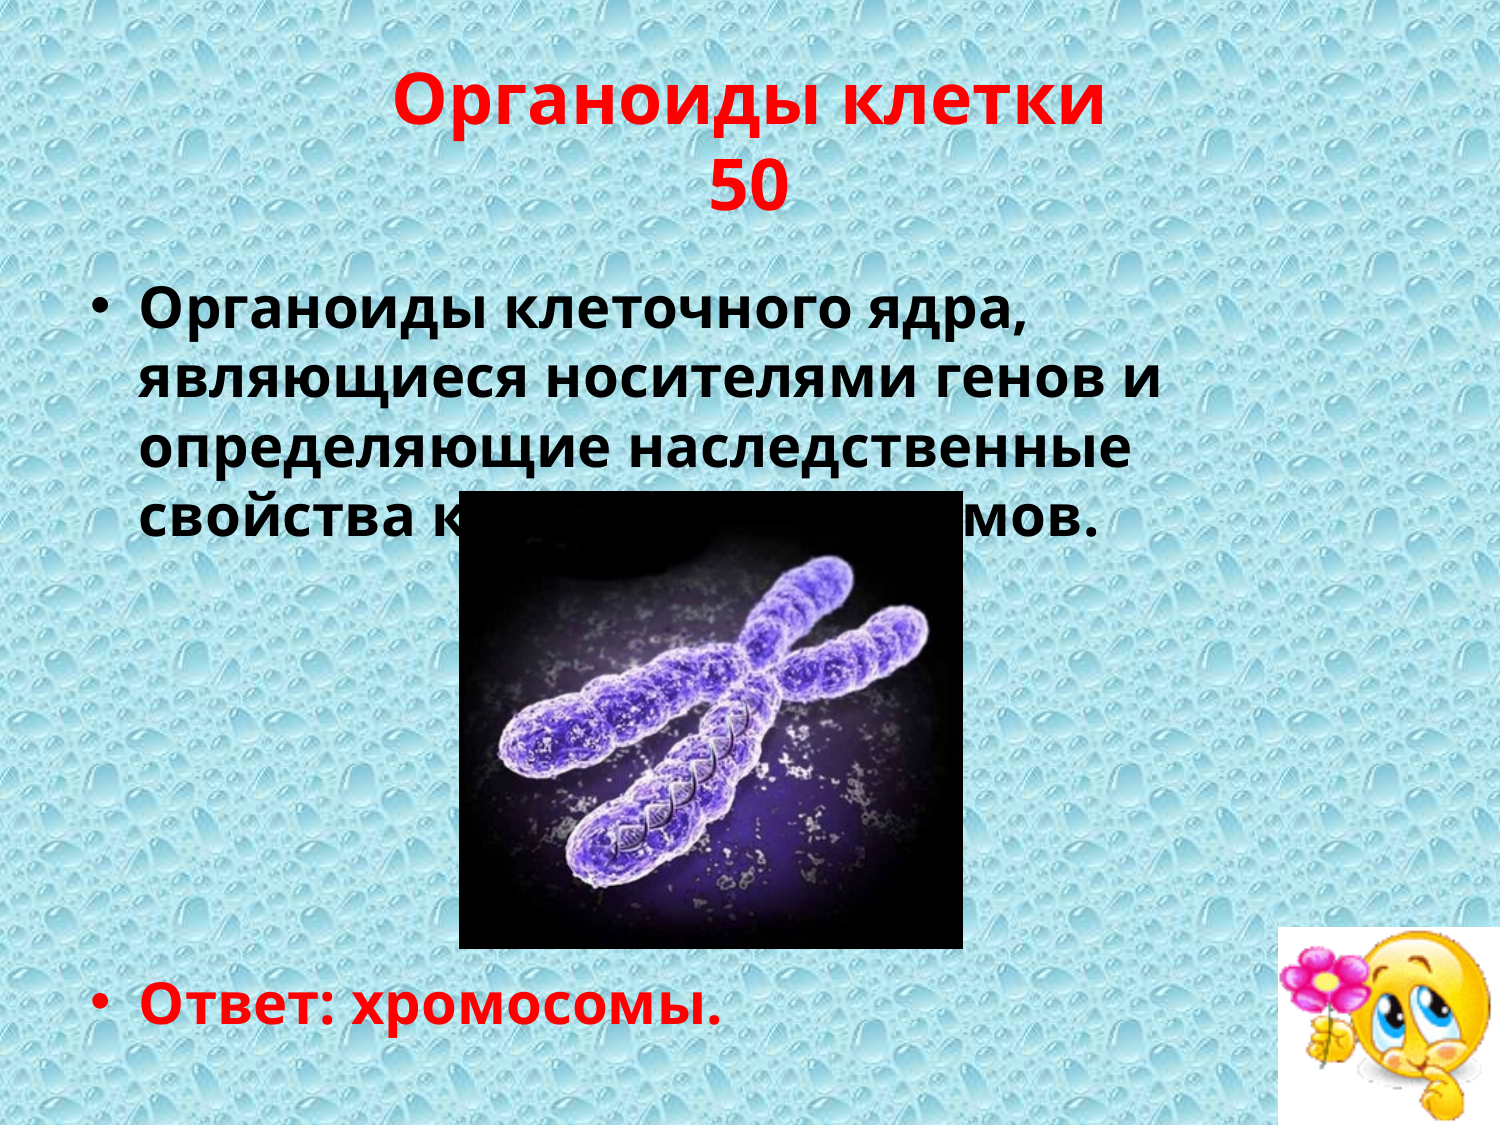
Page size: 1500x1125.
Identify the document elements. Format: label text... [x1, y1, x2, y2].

title Органоиды клетки 50 [75, 45, 1425, 233]
list Органоиды клеточного ядра, являющиеся носителями генов и определяющие наследственные свойства клеток и организмов. Ответ: хромосомы. [75, 262, 1425, 1047]
picture [0, 0, 1500, 1125]
